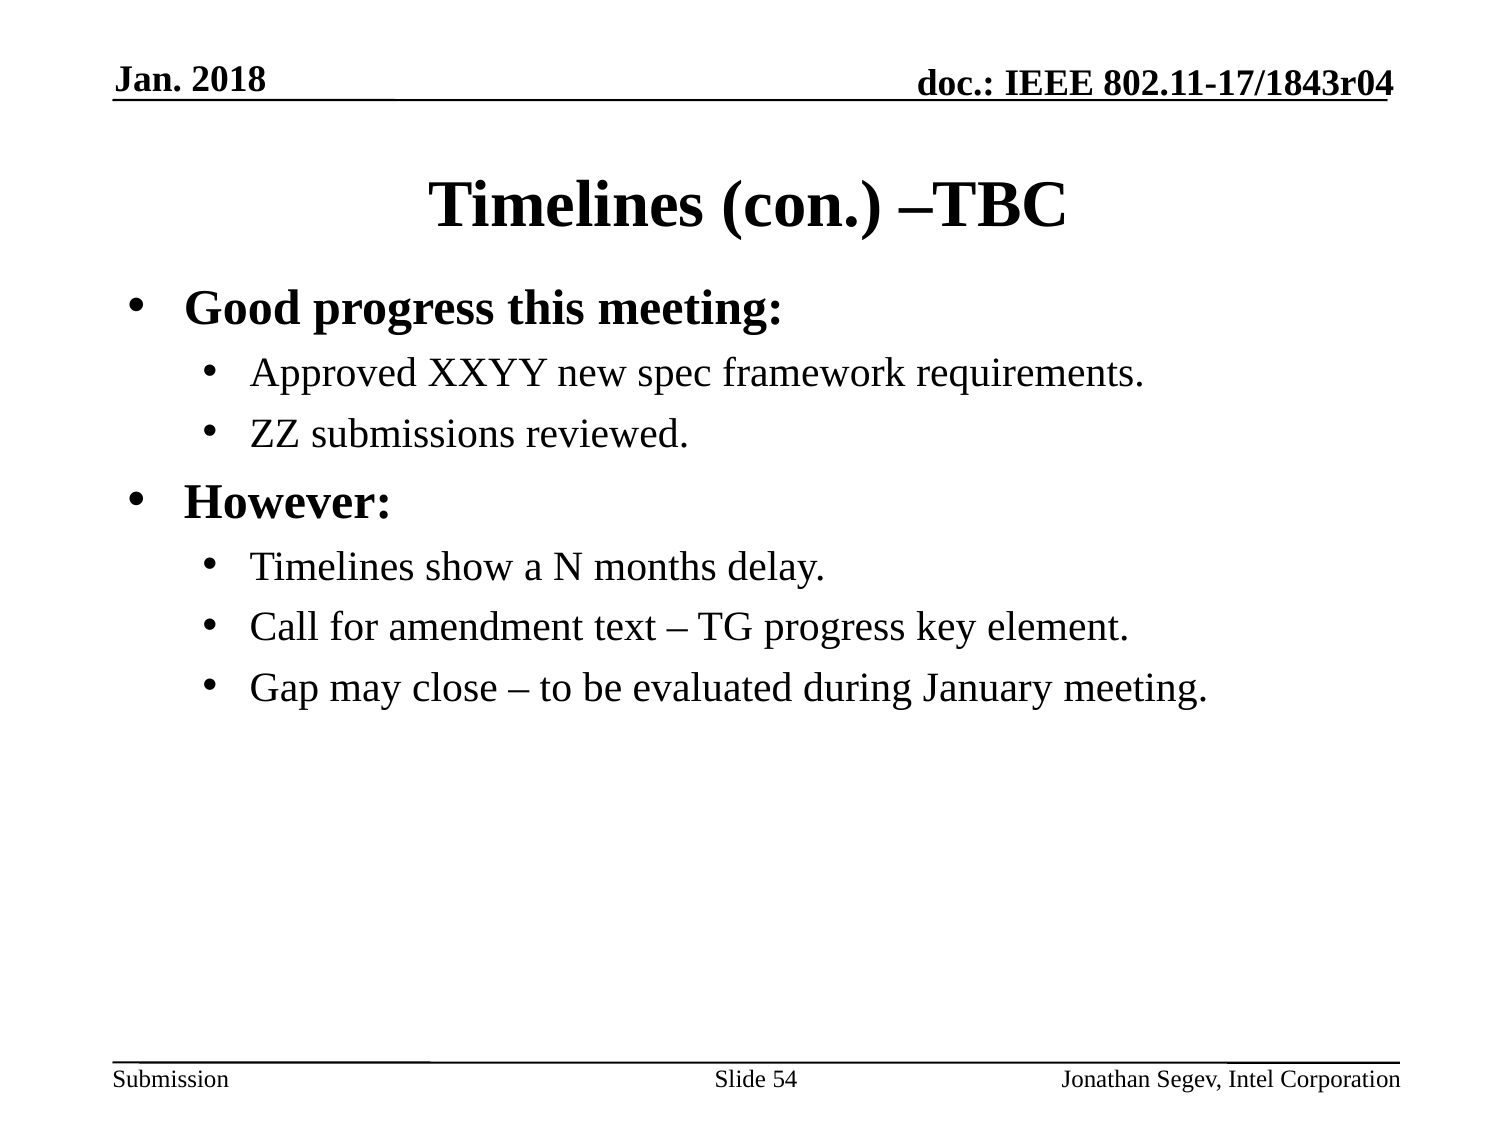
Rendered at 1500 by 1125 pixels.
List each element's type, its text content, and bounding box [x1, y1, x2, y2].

title Timelines (con.) –TBC [112, 112, 1388, 266]
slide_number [114, 54, 423, 100]
slide_number Slide 54 [712, 1061, 800, 1123]
footer Jonathan Segev, Intel Corporation [878, 1061, 1402, 1093]
list Good progress this meeting: Approved XXYY new spec framework requirements. ZZ submissions reviewed. However: Timelines show a N months delay. Call for amendment text – TG progress key element. Gap may close – to be evaluated during January meeting. [112, 266, 1388, 1000]
